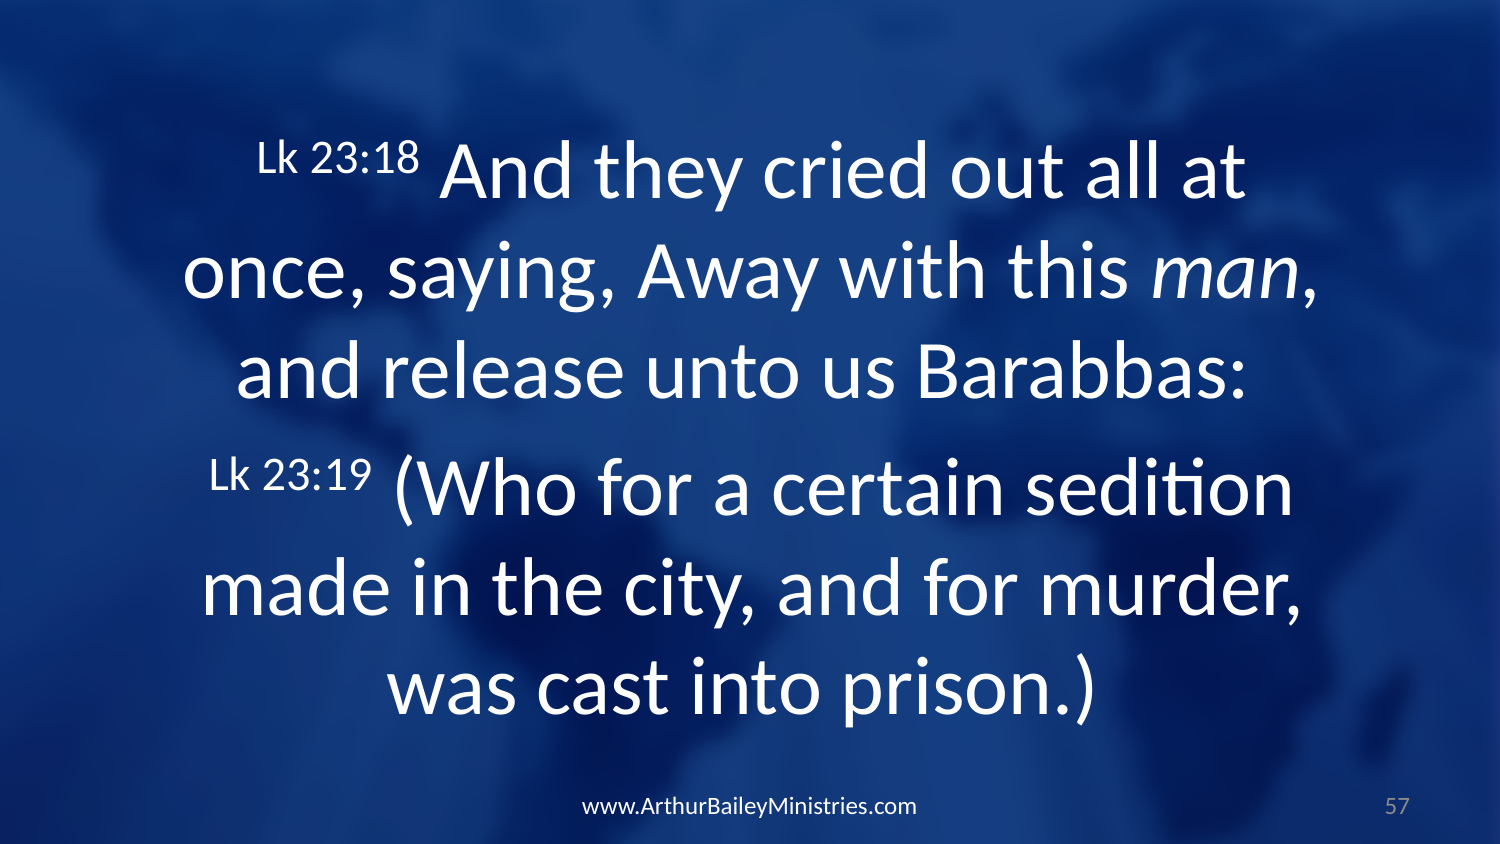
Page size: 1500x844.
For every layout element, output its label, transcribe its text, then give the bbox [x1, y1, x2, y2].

picture [0, 0, 1500, 844]
footer www.ArthurBaileyMinistries.com [512, 782, 988, 827]
slide_number 57 [1074, 782, 1425, 827]
list Lk 23:18 And they cried out all at once, saying, Away with this man, and release unto us Barabbas: Lk 23:19 (Who for a certain sedition made in the city, and for murder, was cast into prison.) [151, 107, 1355, 741]
